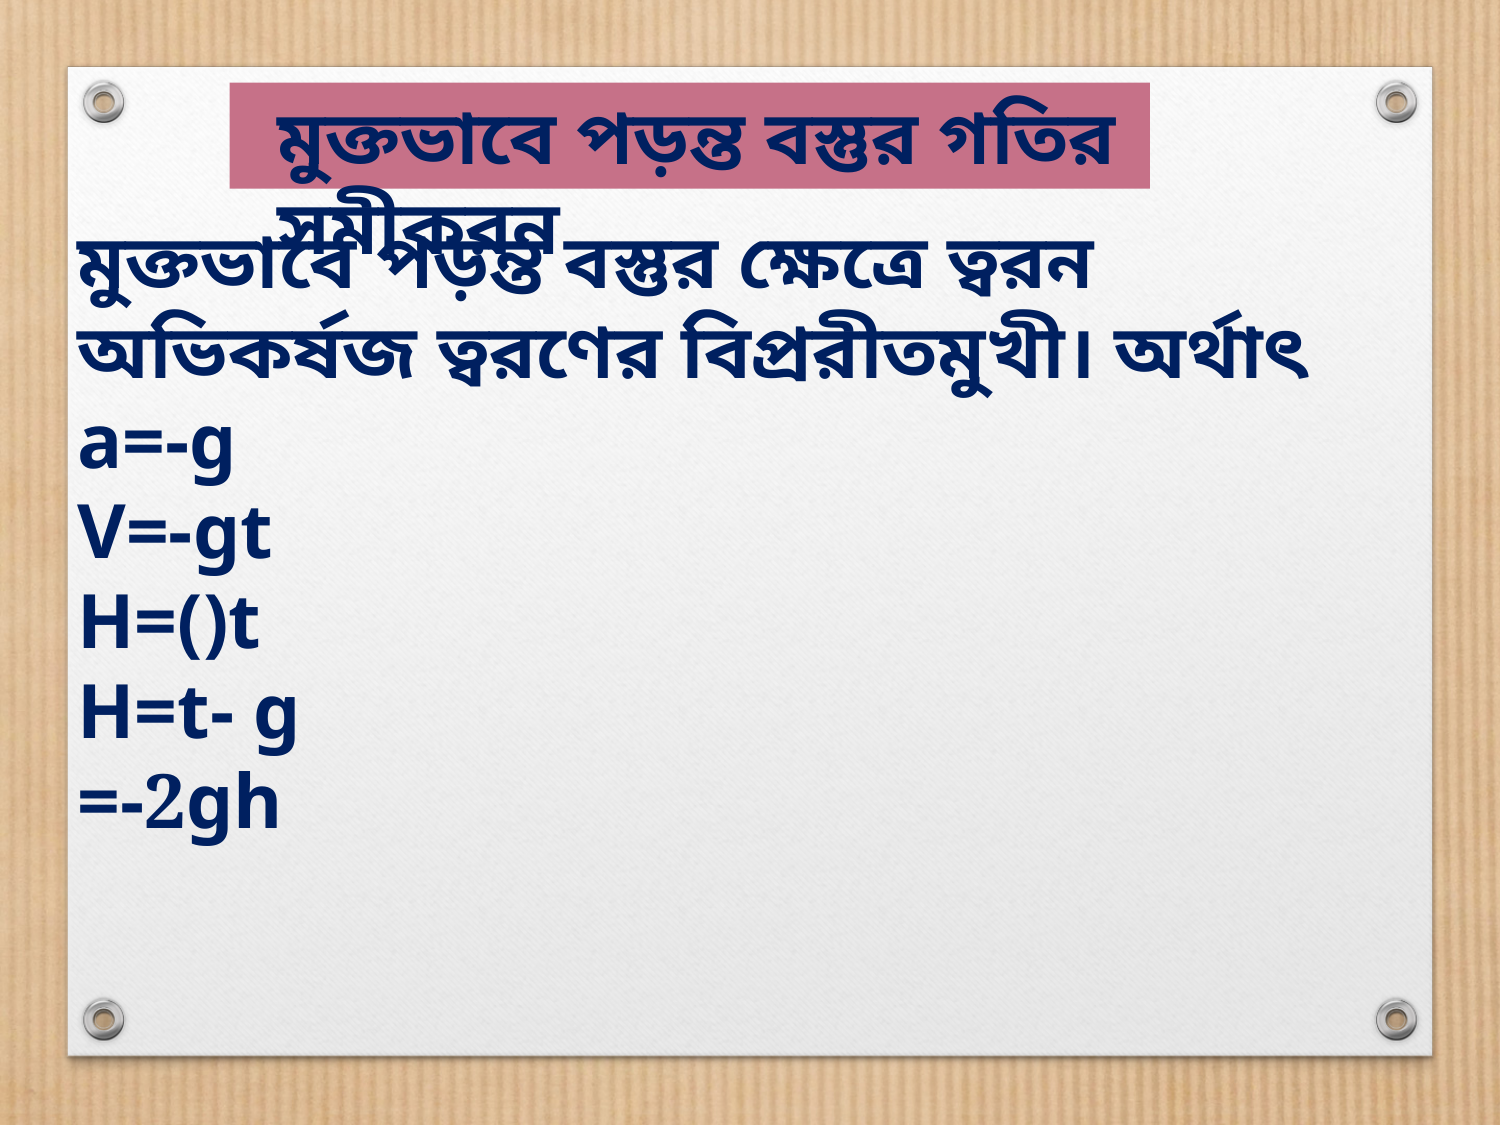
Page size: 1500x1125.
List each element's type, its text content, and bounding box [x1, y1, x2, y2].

text_box [229, 82, 262, 189]
picture [0, 0, 1500, 1125]
text_box মুক্তভাবে পড়ন্ত বস্তুর গতির সমীকরন [262, 82, 1183, 278]
